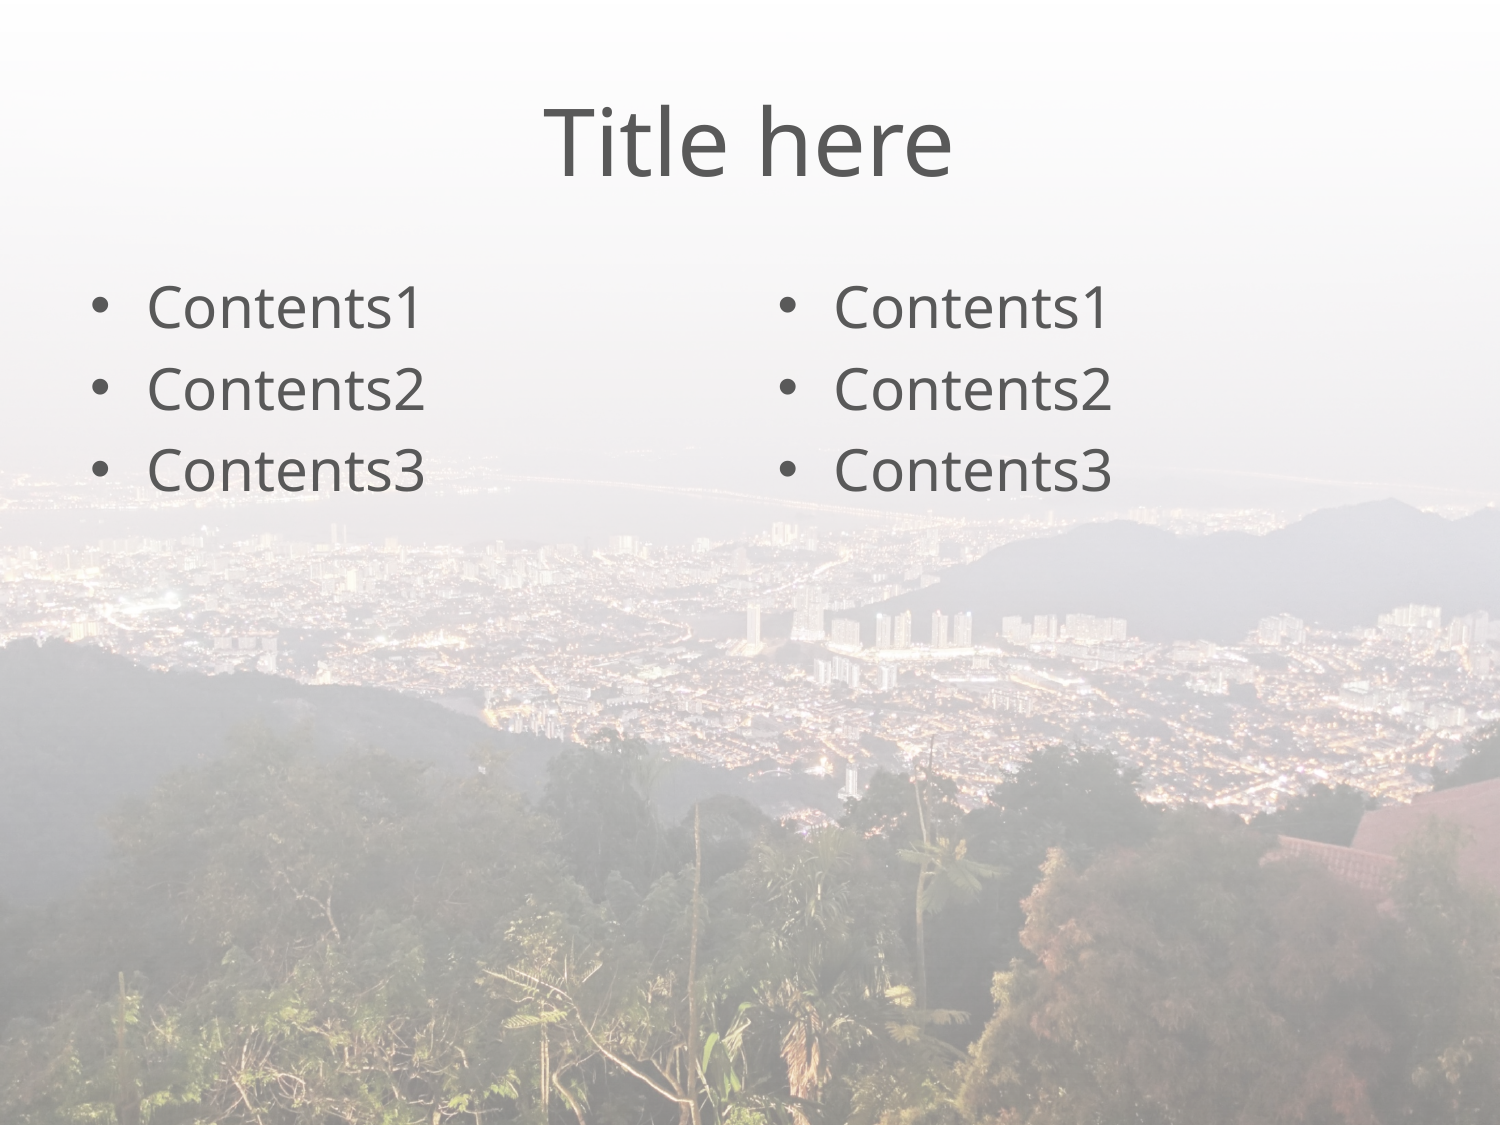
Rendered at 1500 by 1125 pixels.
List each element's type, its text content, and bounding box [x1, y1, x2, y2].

title Title here [75, 45, 1425, 233]
list Contents1 Contents2 Contents3 [762, 262, 1425, 1005]
text_box [0, 0, 1500, 1125]
list Contents1 Contents2 Contents3 [75, 262, 738, 1005]
